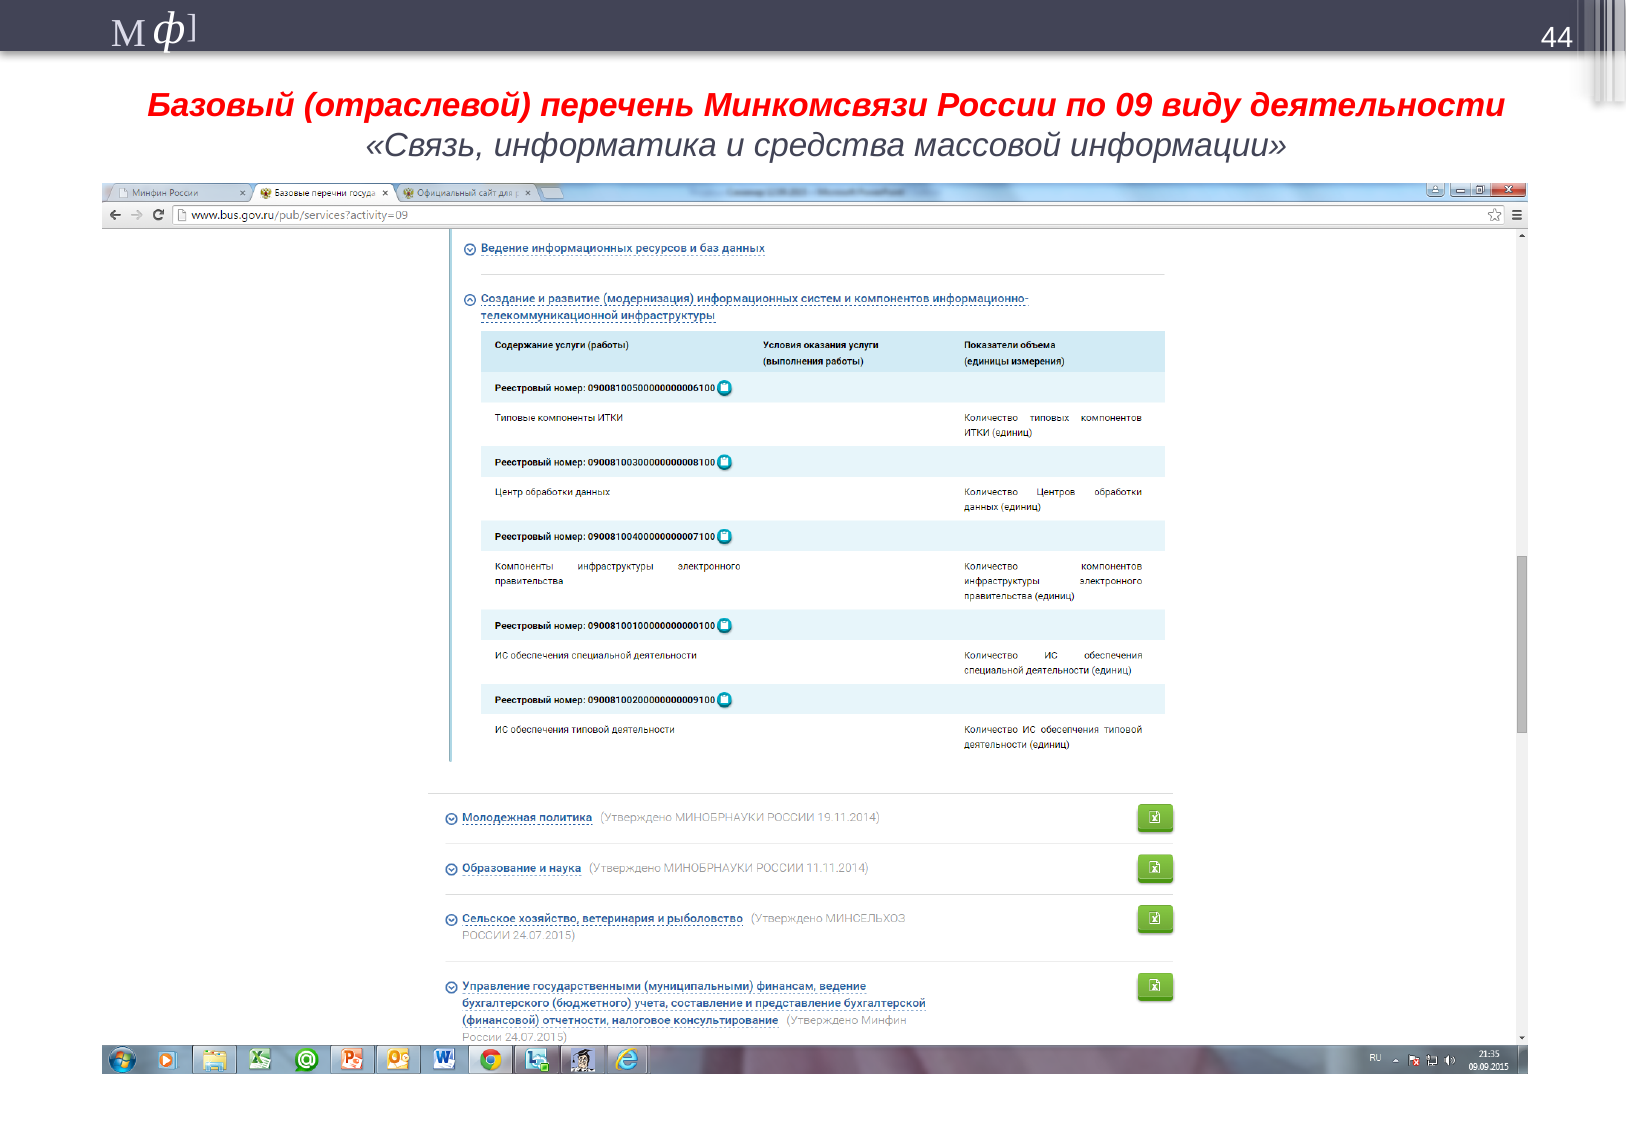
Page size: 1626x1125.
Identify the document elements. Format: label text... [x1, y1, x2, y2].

picture [102, 182, 1529, 1074]
slide_number 43 [1452, 0, 1588, 61]
title Базовый (отраслевой) перечень Минкомсвязи России по 09 виду деятельности «Связь, информатика и средства массовой информации» [86, 61, 1568, 185]
